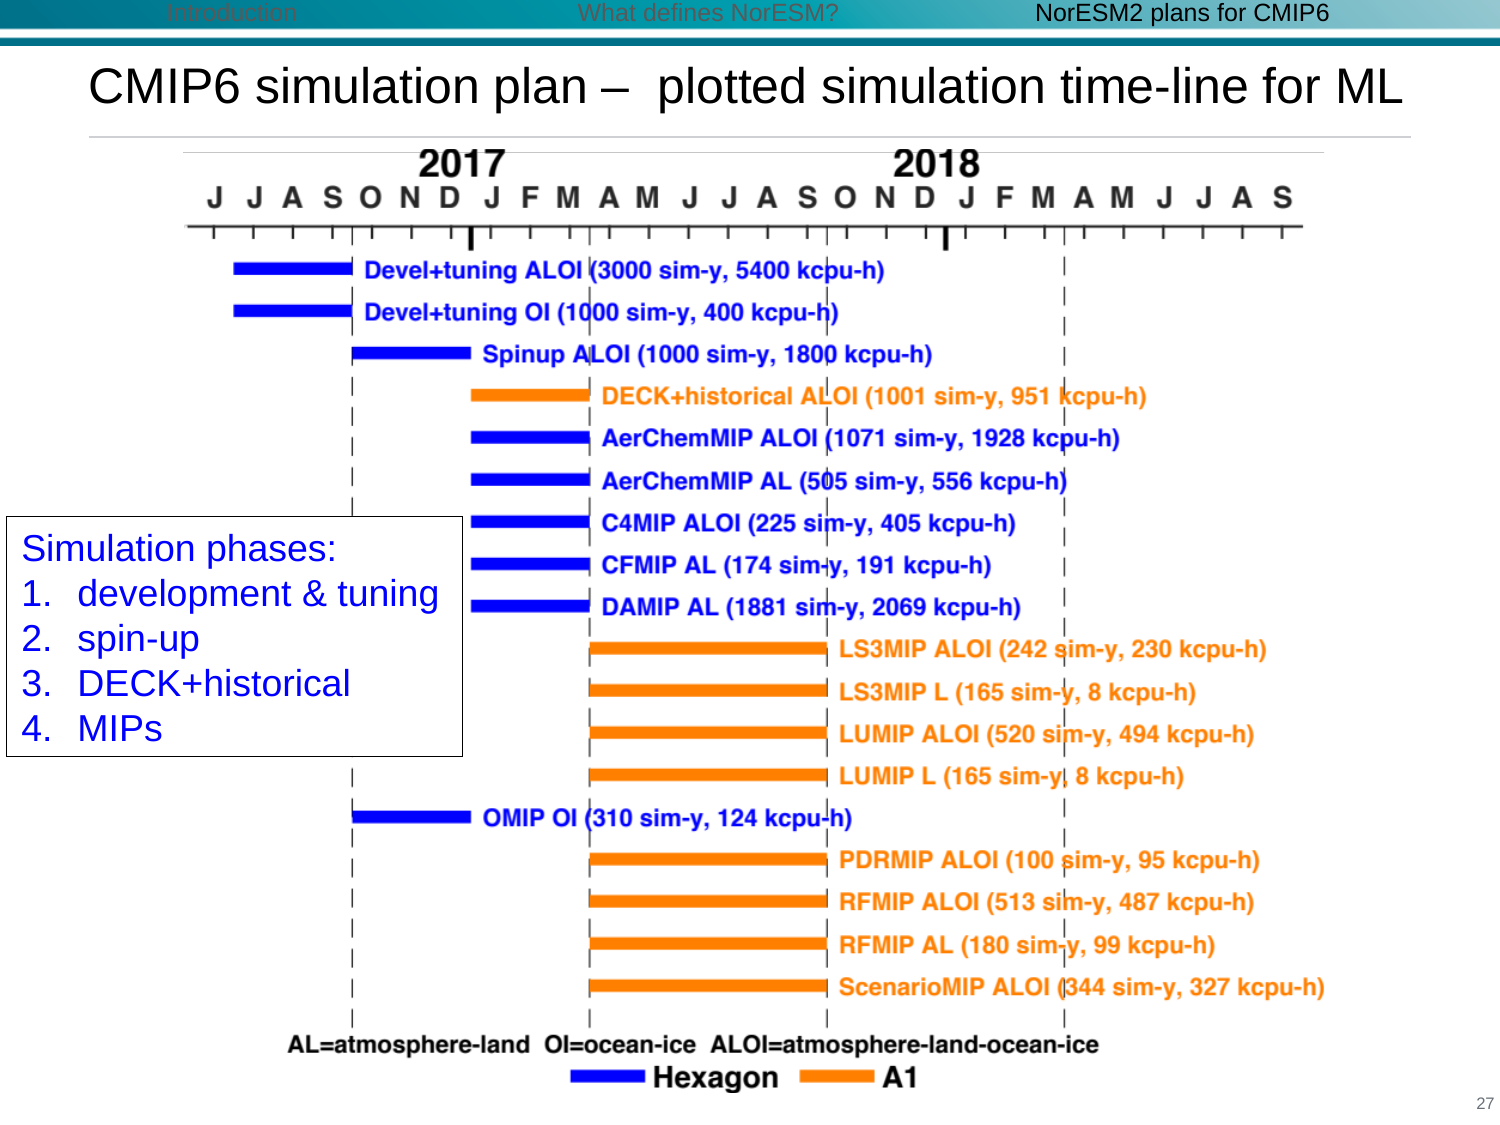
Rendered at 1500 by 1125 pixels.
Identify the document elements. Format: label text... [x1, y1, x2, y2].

slide_number 27 [1149, 1092, 1495, 1113]
picture [0, 0, 1500, 46]
picture [182, 148, 1325, 1094]
text_box Simulation phases: development & tuning spin-up DECK+historical MIPs [6, 516, 177, 757]
title CMIP6 simulation plan – plotted simulation time-line for ML [88, 53, 1412, 114]
text_box Introduction What defines NorESM? NorESM2 plans for CMIP6 [29, 0, 1476, 34]
